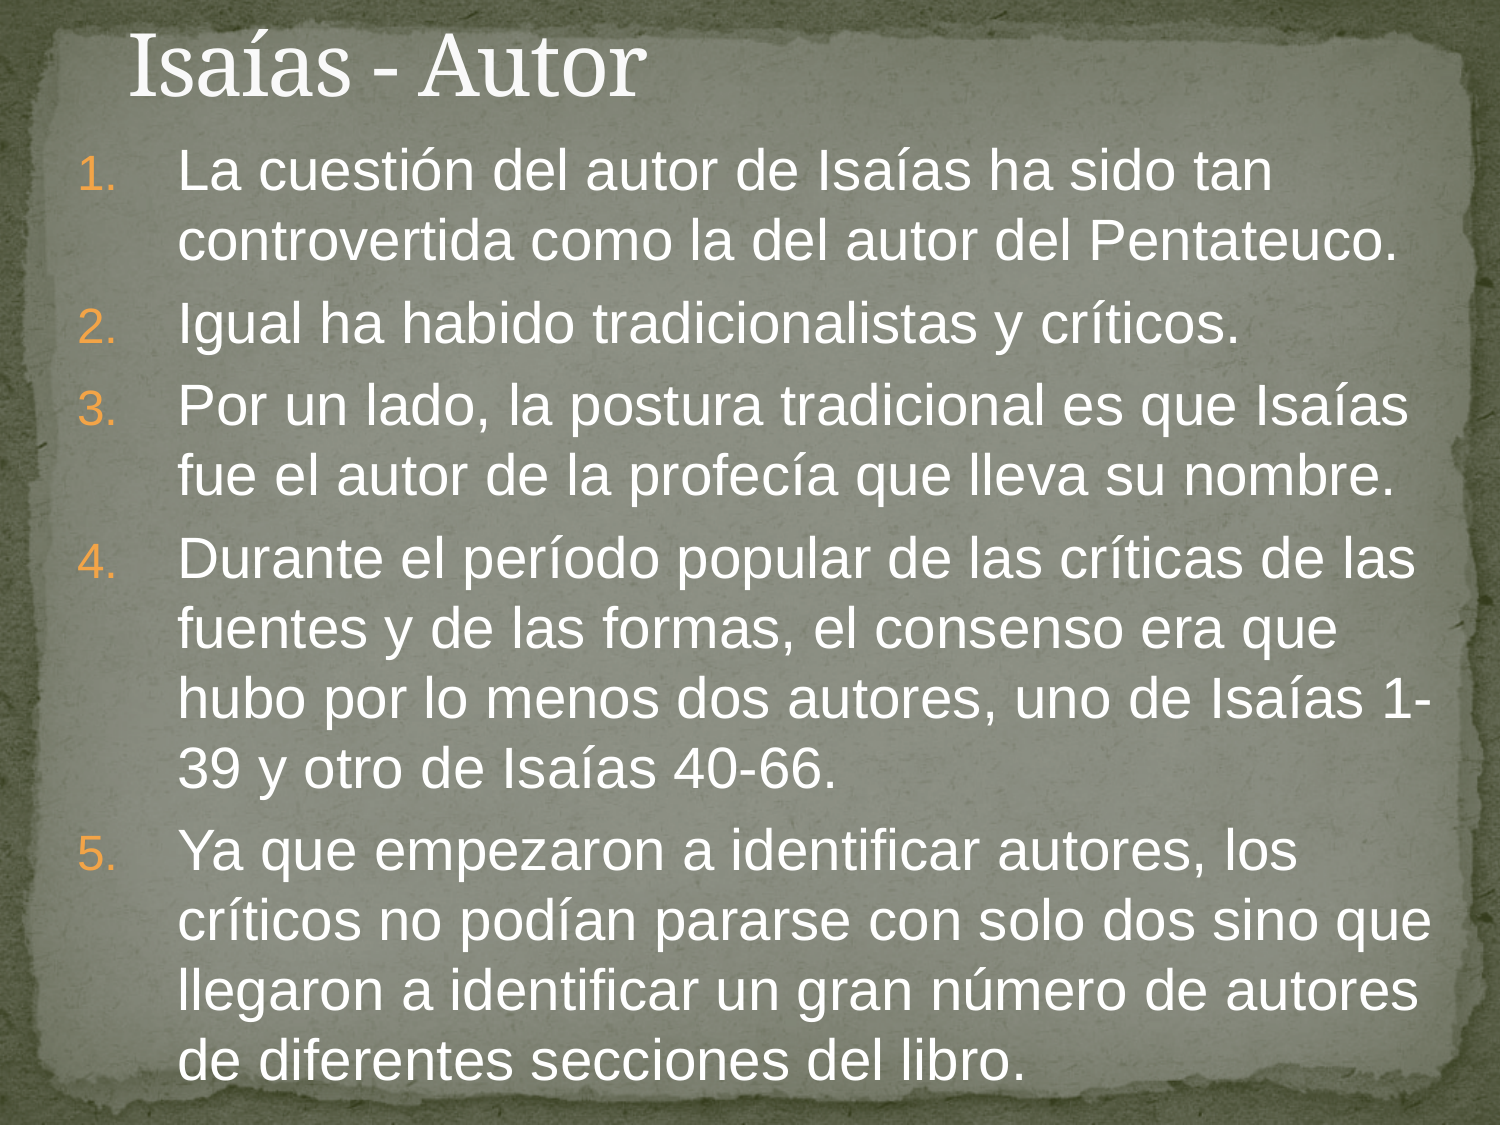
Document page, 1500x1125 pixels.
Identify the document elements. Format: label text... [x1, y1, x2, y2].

title Isaías - Autor [112, 0, 1388, 122]
list La cuestión del autor de Isaías ha sido tan controvertida como la del autor del Pentateuco. Igual ha habido tradicionalistas y críticos. Por un lado, la postura tradicional es que Isaías fue el autor de la profecía que lleva su nombre. Durante el período popular de las críticas de las fuentes y de las formas, el consenso era que hubo por lo menos dos autores, uno de Isaías 1-39 y otro de Isaías 40-66. Ya que empezaron a identificar autores, los críticos no podían pararse con solo dos sino que llegaron a identificar un gran número de autores de diferentes secciones del libro. [62, 125, 1450, 1125]
